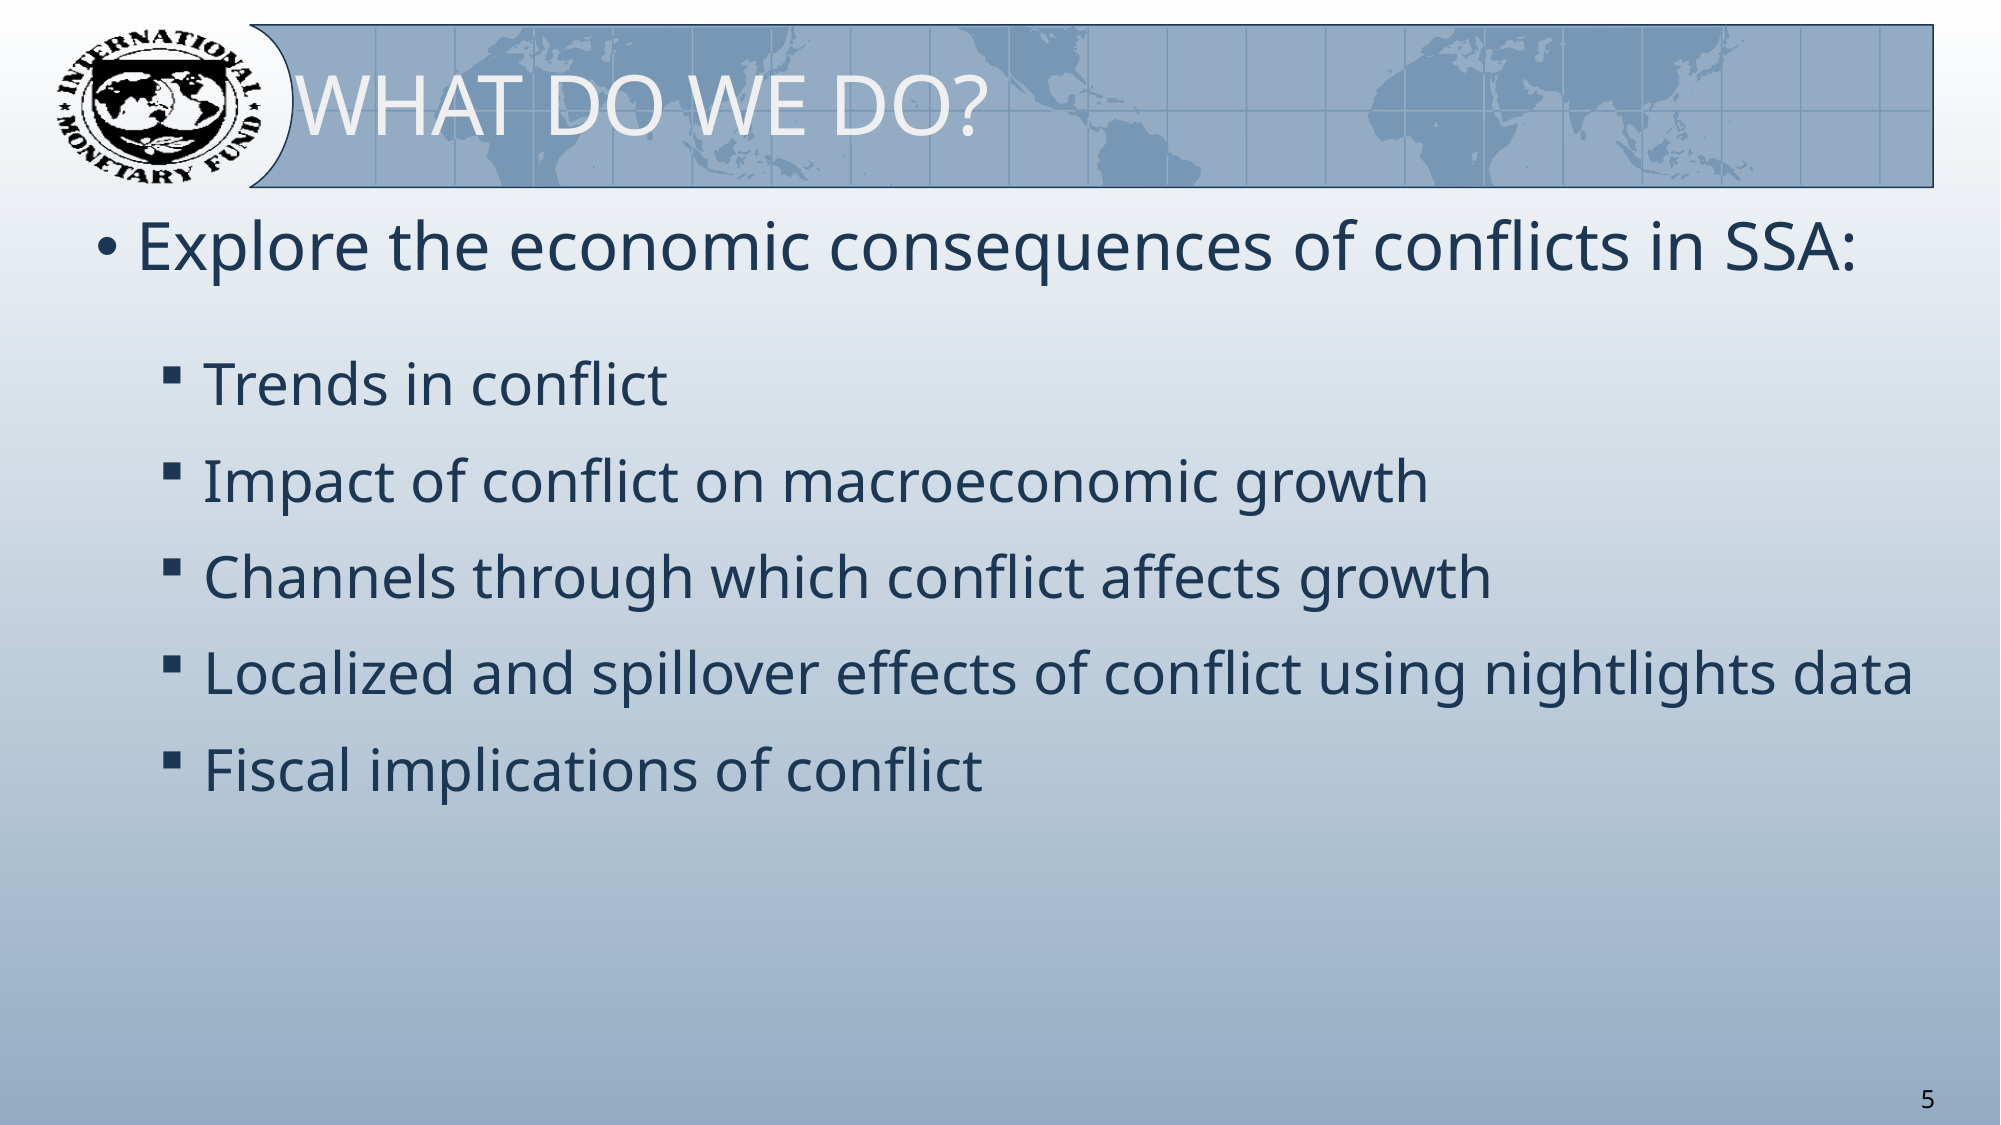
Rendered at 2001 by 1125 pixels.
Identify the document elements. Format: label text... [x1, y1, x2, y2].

text_box What do we do? [279, 59, 1779, 180]
text_box Explore the economic consequences of conflicts in SSA: Trends in conflict Impact of conflict on macroeconomic growth Channels through which conflict affects growth Localized and spillover effects of conflict using nightlights data Fiscal implications of conflict [80, 205, 1975, 1000]
picture [50, 24, 267, 188]
slide_number 5 [1533, 1049, 1951, 1125]
